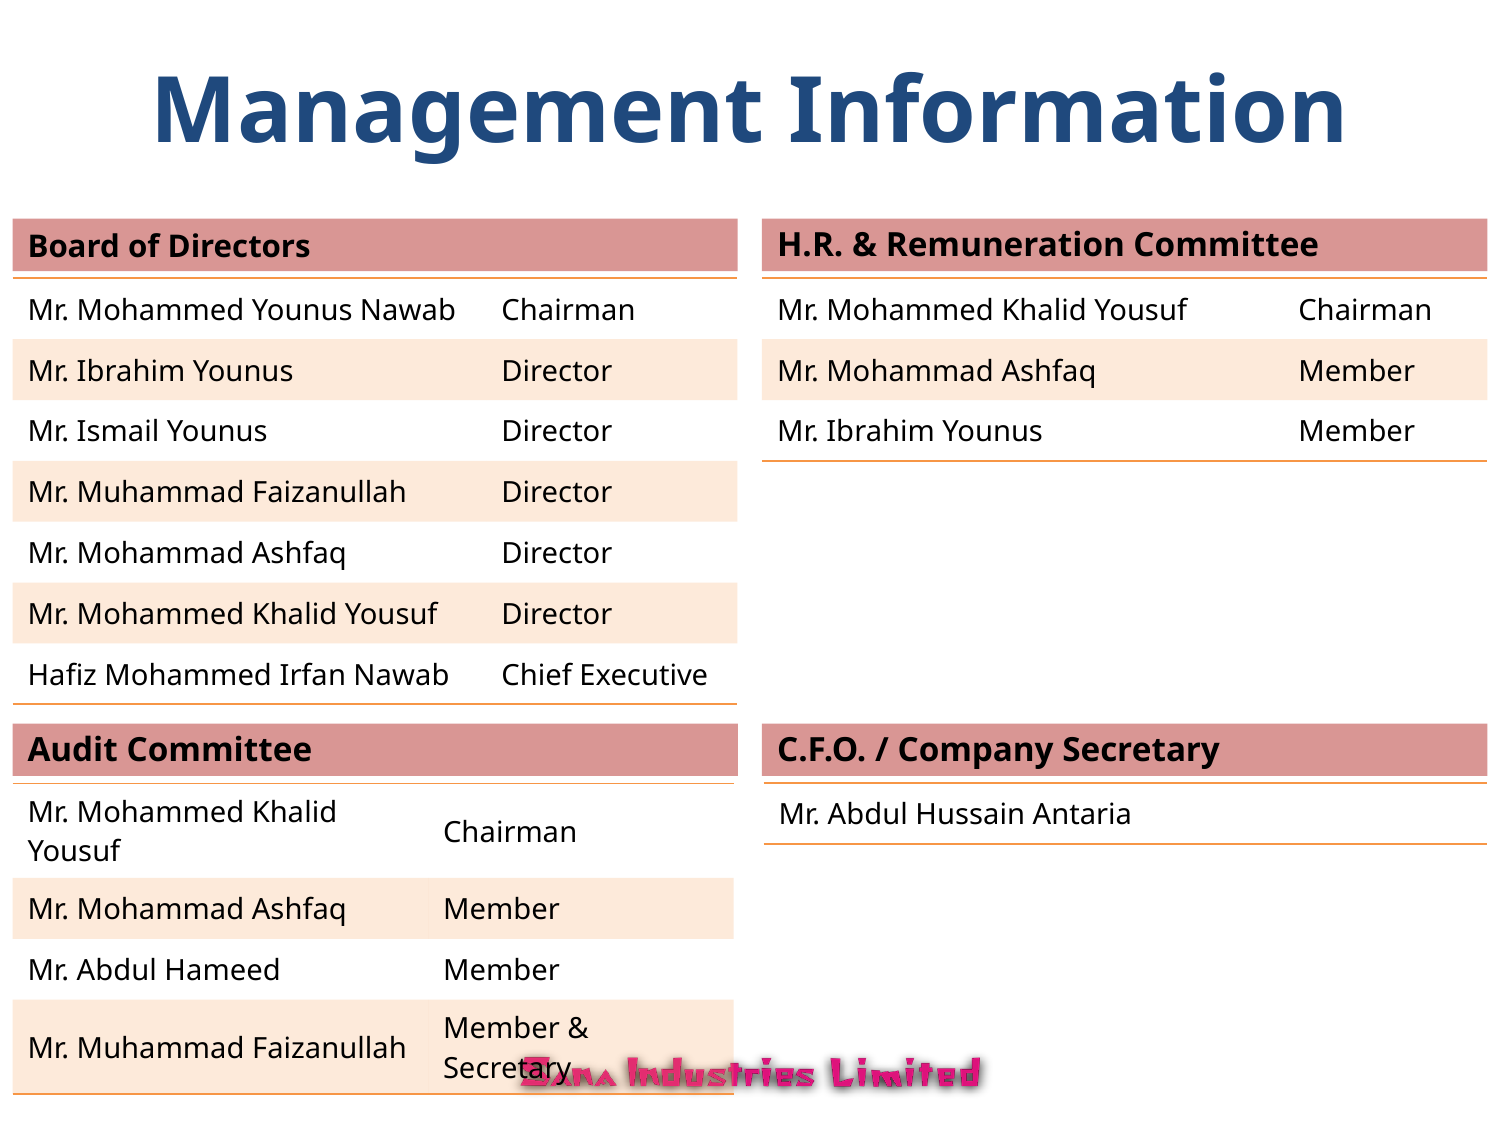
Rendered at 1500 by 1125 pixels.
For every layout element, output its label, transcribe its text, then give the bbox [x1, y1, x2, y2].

table_cell Hafiz Mohammed Irfan Nawab [13, 643, 486, 703]
table_cell Mr. Ibrahim Younus [762, 400, 1283, 460]
table_header Mr. Abdul Hussain Antaria [764, 784, 1487, 843]
table_cell Director [486, 522, 737, 583]
table_cell Mr. Mohammad Ashfaq [13, 522, 486, 583]
table_cell Director [486, 583, 737, 643]
table_cell Director [486, 461, 737, 522]
title Management Information [12, 11, 1488, 200]
table_header Mr. Mohammed Younus Nawab [13, 279, 486, 339]
table_header Chairman [428, 784, 734, 878]
table_cell Member & Secretary [428, 1000, 734, 1093]
text_box C.F.O. / Company Secretary [761, 723, 1488, 776]
table_cell Member [428, 939, 734, 1000]
table_cell Director [486, 339, 737, 400]
table_cell Mr. Mohammad Ashfaq [13, 878, 428, 939]
table_cell Mr. Mohammed Khalid Yousuf [13, 583, 486, 643]
table_cell Mr. Ibrahim Younus [13, 339, 486, 400]
table_cell Member [1283, 400, 1487, 460]
table_header Mr. Mohammed Khalid Yousuf [13, 784, 428, 878]
table_cell Member [1283, 339, 1487, 400]
table_cell Member [428, 878, 734, 939]
list H.R. & Remuneration Committee [761, 218, 1488, 272]
table_cell Mr. Muhammad Faizanullah [13, 1000, 428, 1093]
table_cell Mr. Abdul Hameed [13, 939, 428, 1000]
table_cell Chief Executive [486, 643, 737, 703]
picture [503, 1046, 994, 1101]
text_box Audit Committee [12, 723, 738, 776]
table_header Mr. Mohammed Khalid Yousuf [762, 279, 1283, 339]
table_cell Director [486, 400, 737, 461]
table_header Chairman [486, 279, 737, 339]
table_cell Mr. Mohammad Ashfaq [762, 339, 1283, 400]
table_header Chairman [1283, 279, 1487, 339]
list Board of Directors [12, 218, 738, 272]
table_cell Mr. Muhammad Faizanullah [13, 461, 486, 522]
table_cell Mr. Ismail Younus [13, 400, 486, 461]
